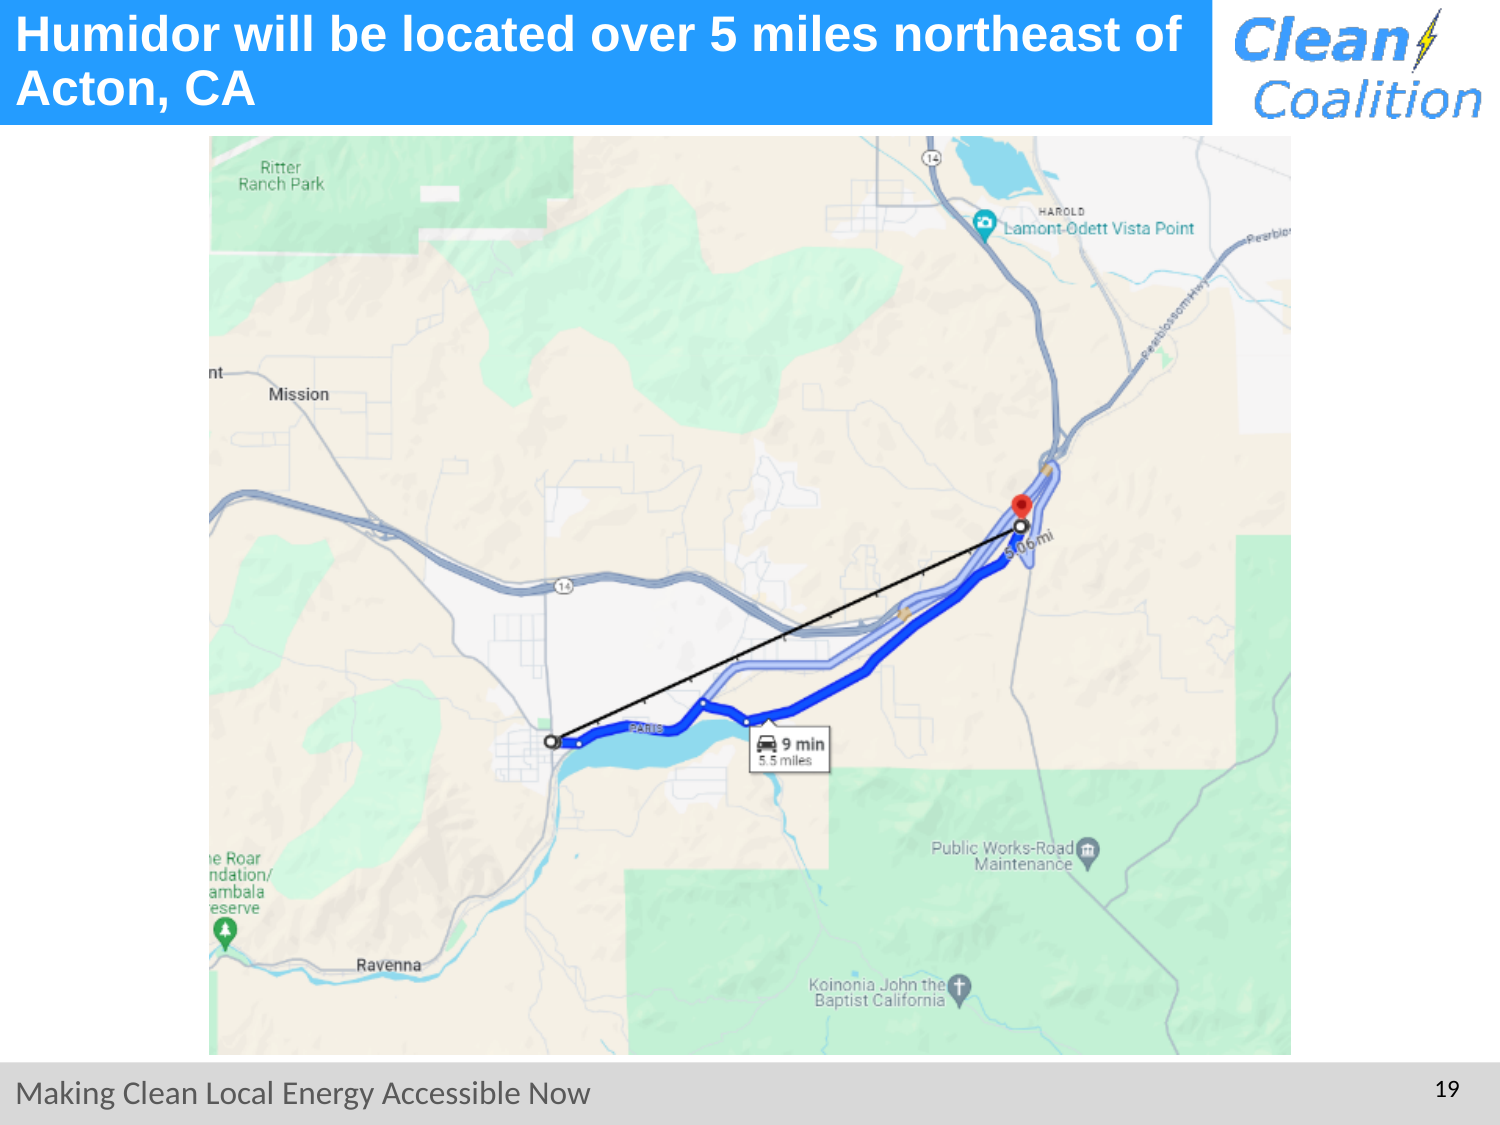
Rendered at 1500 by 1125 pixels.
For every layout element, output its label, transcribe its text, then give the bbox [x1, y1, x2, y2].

picture [1235, 7, 1500, 119]
picture [209, 136, 1291, 1055]
title Humidor will be located over 5 miles northeast of Acton, CA [0, 0, 1200, 125]
